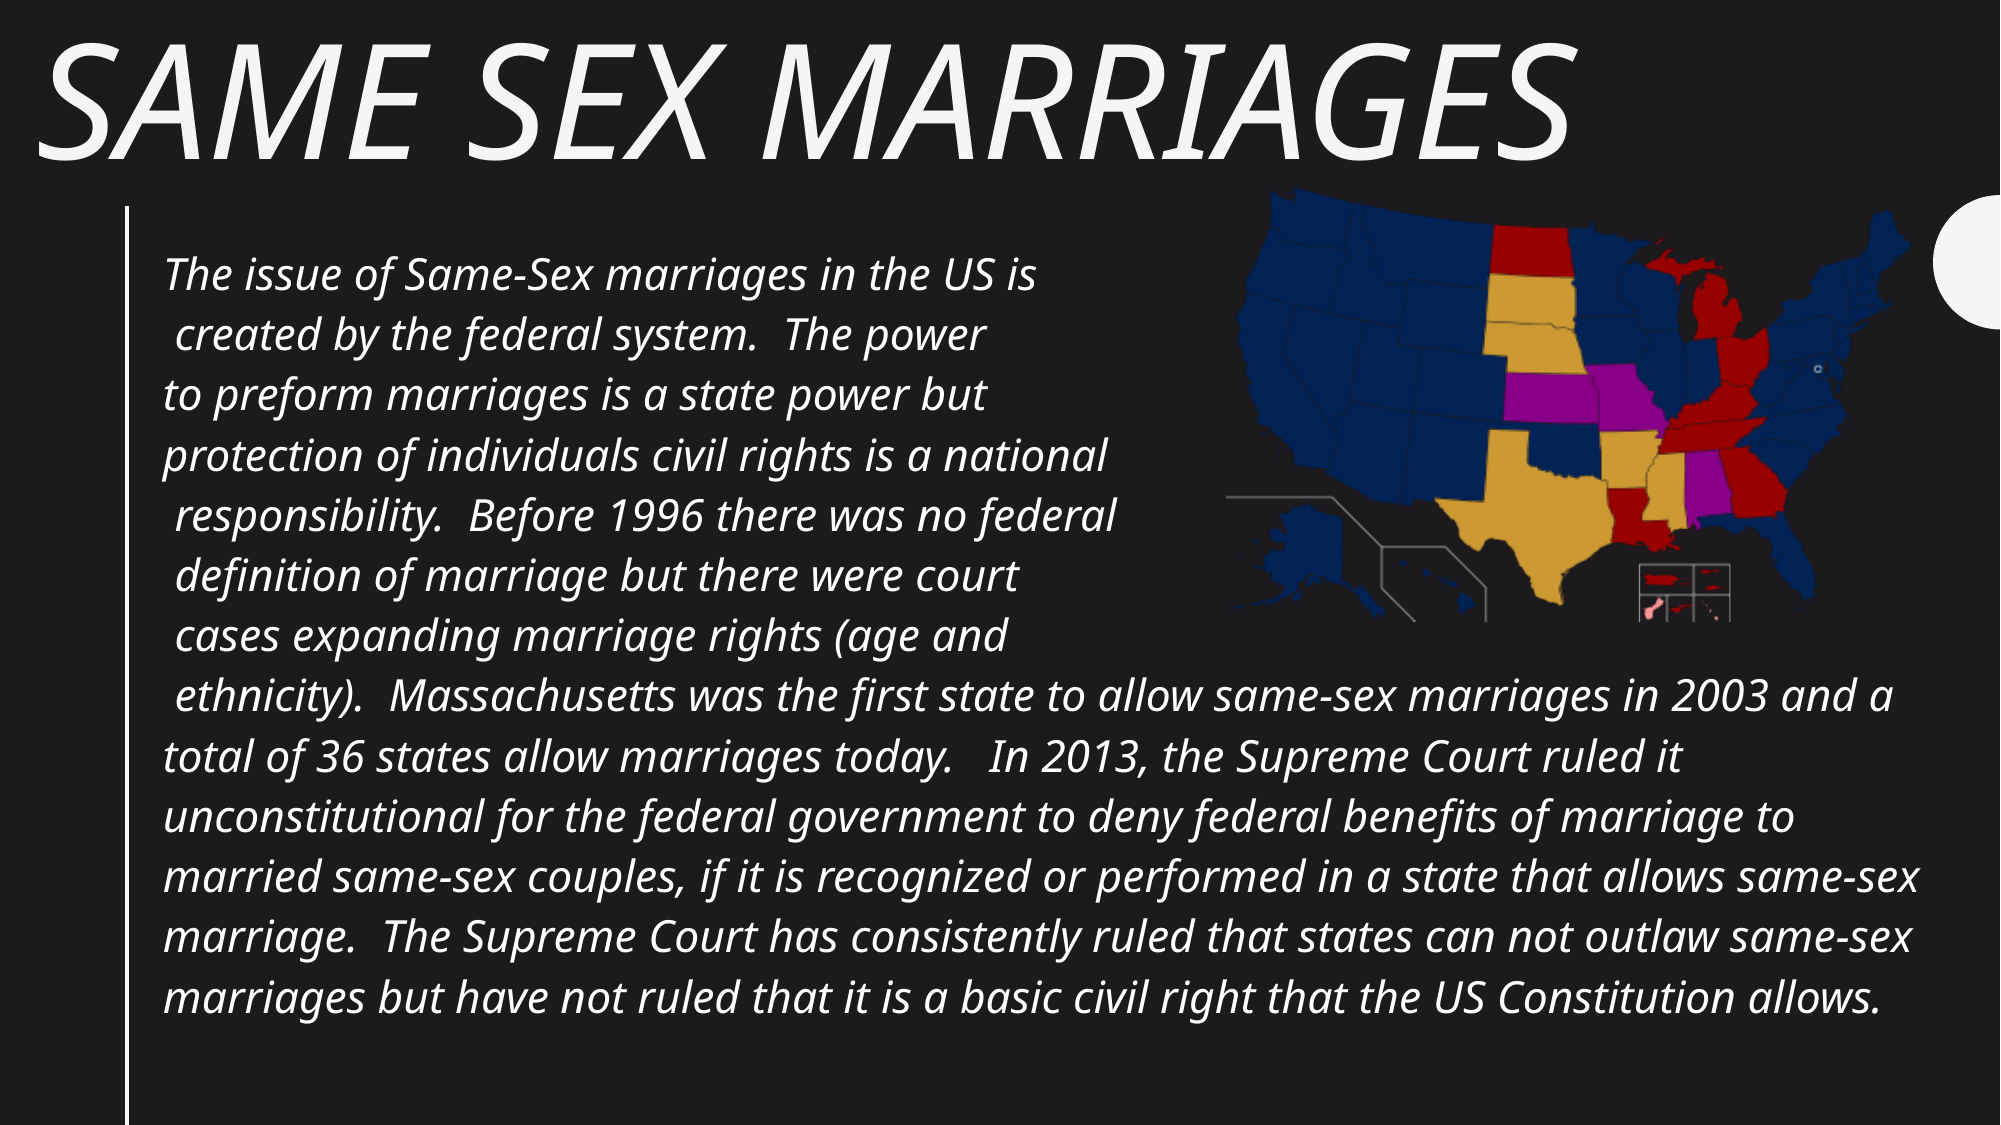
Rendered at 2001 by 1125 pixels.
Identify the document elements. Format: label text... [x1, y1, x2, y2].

picture [1226, 183, 1935, 622]
title Same sex marriages [21, 21, 1906, 315]
text_box The issue of Same-Sex marriages in the US is created by the federal system. The power to preform marriages is a state power but protection of individuals civil rights is a national responsibility. Before 1996 there was no federal definition of marriage but there were court cases expanding marriage rights (age and ethnicity). Massachusetts was the first state to allow same-sex marriages in 2003 and a total of 36 states allow marriages today. In 2013, the Supreme Court ruled it unconstitutional for the federal government to deny federal benefits of marriage to married same-sex couples, if it is recognized or performed in a state that allows same-sex marriage. The Supreme Court has consistently ruled that states can not outlaw same-sex marriages but have not ruled that it is a basic civil right that the US Constitution allows. [147, 231, 1941, 1088]
